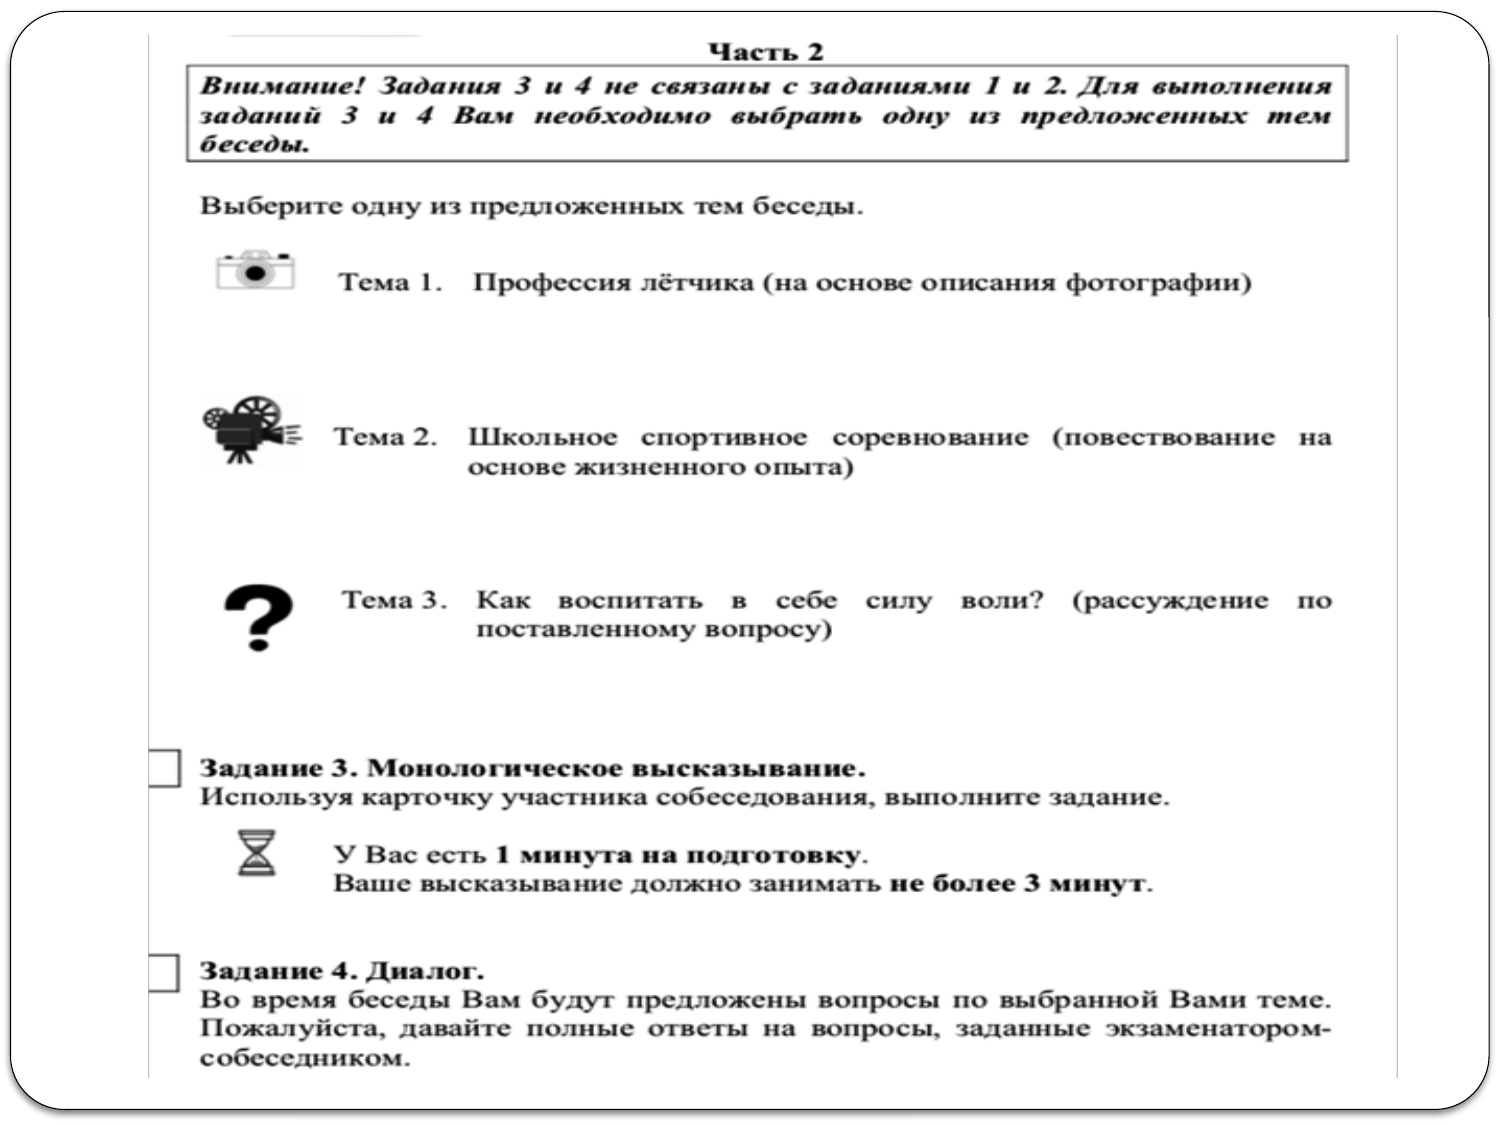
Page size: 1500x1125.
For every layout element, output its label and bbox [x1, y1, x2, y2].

picture [147, 34, 1400, 1079]
